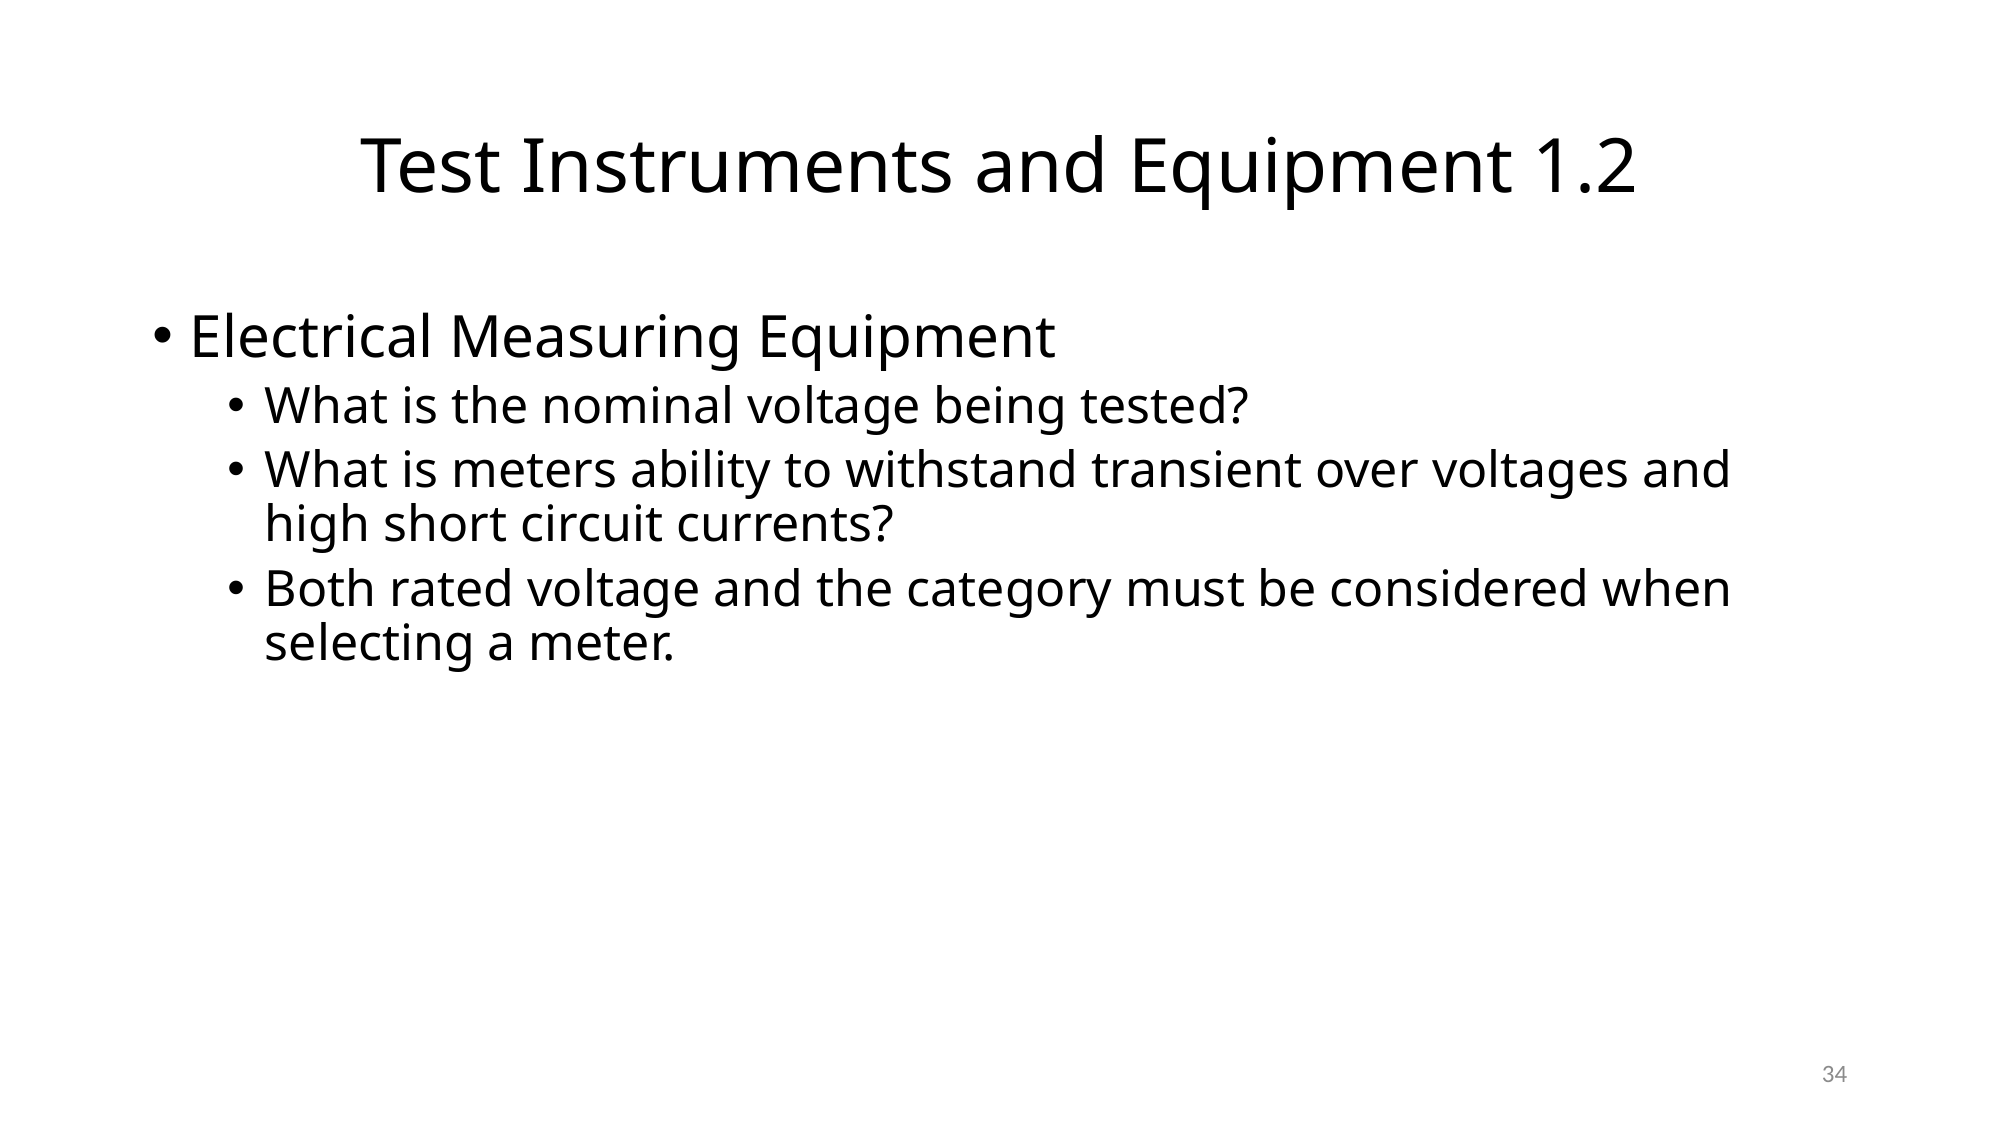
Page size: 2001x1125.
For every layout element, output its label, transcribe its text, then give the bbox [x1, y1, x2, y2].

title Test Instruments and Equipment 1.2 [137, 59, 1863, 278]
list Electrical Measuring Equipment What is the nominal voltage being tested? What is meters ability to withstand transient over voltages and high short circuit currents? Both rated voltage and the category must be considered when selecting a meter. [137, 299, 1863, 1014]
slide_number 34 [1412, 1042, 1863, 1103]
